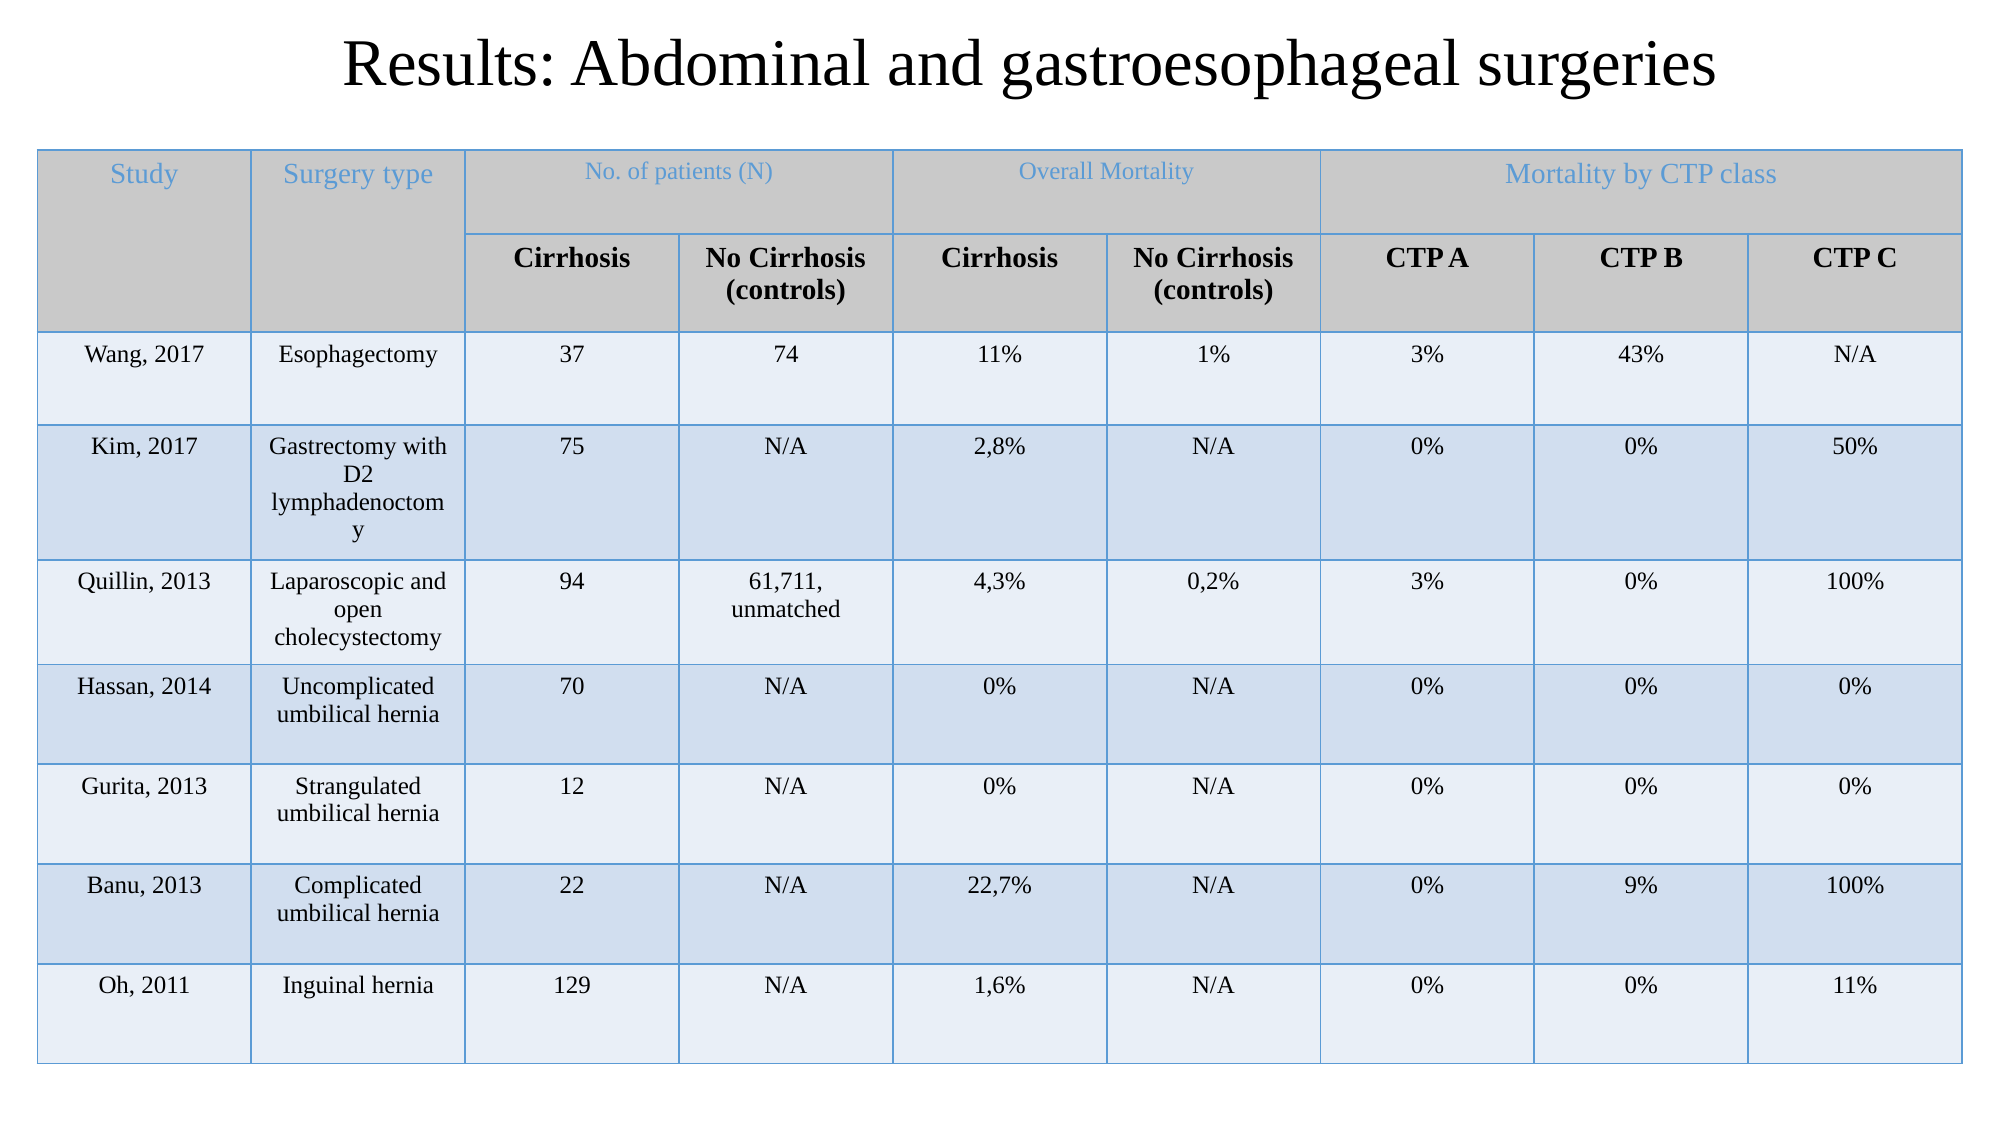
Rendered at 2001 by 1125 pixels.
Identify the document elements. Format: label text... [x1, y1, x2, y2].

table_cell No Cirrhosis (controls) [680, 235, 892, 331]
table_cell Inguinal hernia [252, 965, 464, 1063]
table_cell 1% [1108, 333, 1320, 424]
table_cell CTP C [1749, 235, 1961, 331]
table_cell 0% [1535, 765, 1747, 863]
table_cell 61,711, unmatched [680, 561, 892, 664]
table_cell 22,7% [894, 865, 1106, 963]
table_cell 1,6% [894, 965, 1106, 1063]
table_cell Kim, 2017 [38, 426, 250, 559]
table_cell N/A [680, 865, 892, 963]
table_header Surgery type [252, 151, 464, 331]
table_cell N/A [1108, 665, 1320, 763]
table_cell Gastrectomy with D2 lymphadenoctomy [252, 426, 464, 559]
table_cell Uncomplicated umbilical hernia [252, 665, 464, 763]
table_cell 75 [466, 426, 678, 559]
table_cell Complicated umbilical hernia [252, 865, 464, 963]
table_cell 0% [1321, 426, 1533, 559]
table_cell No Cirrhosis (controls) [1108, 235, 1320, 331]
table_cell 0% [1535, 561, 1747, 664]
table_cell CTP A [1321, 235, 1533, 331]
table_cell 3% [1321, 333, 1533, 424]
table_cell N/A [1749, 333, 1961, 424]
table_cell Quillin, 2013 [38, 561, 250, 664]
table_cell Banu, 2013 [38, 865, 250, 963]
table_cell 37 [466, 333, 678, 424]
table_cell Hassan, 2014 [38, 665, 250, 763]
table_cell 74 [680, 333, 892, 424]
table_cell Laparoscopic and open cholecystectomy [252, 561, 464, 664]
table_cell N/A [1108, 765, 1320, 863]
table_cell Cirrhosis [466, 235, 678, 331]
table_cell 100% [1749, 561, 1961, 664]
table_cell Oh, 2011 [38, 965, 250, 1063]
table_cell 11% [1749, 965, 1961, 1063]
table_cell N/A [1108, 865, 1320, 963]
table_cell CTP B [1535, 235, 1747, 331]
table_cell 0,2% [1108, 561, 1320, 664]
table_cell N/A [680, 765, 892, 863]
table_cell 0% [1535, 665, 1747, 763]
table_cell 9% [1535, 865, 1747, 963]
table_cell N/A [680, 426, 892, 559]
table_cell 0% [1321, 865, 1533, 963]
table_cell 0% [1321, 765, 1533, 863]
table_cell N/A [680, 665, 892, 763]
table_cell 0% [894, 765, 1106, 863]
table_cell 100% [1749, 865, 1961, 963]
table_cell 4,3% [894, 561, 1106, 664]
table_cell 0% [1749, 765, 1961, 863]
table_cell 0% [1749, 665, 1961, 763]
table_cell 0% [894, 665, 1106, 763]
table_cell 22 [466, 865, 678, 963]
table_cell 2,8% [894, 426, 1106, 559]
text_box Results: Abdominal and gastroesophageal surgeries [287, 11, 1775, 107]
table_cell 11% [894, 333, 1106, 424]
table_cell Gurita, 2013 [38, 765, 250, 863]
table_header Mortality by CTP class [1321, 151, 1961, 233]
table_cell Strangulated umbilical hernia [252, 765, 464, 863]
table_header No. of patients (N) [466, 151, 892, 233]
table_cell 70 [466, 665, 678, 763]
table_cell Esophagectomy [252, 333, 464, 424]
table_cell 129 [466, 965, 678, 1063]
table_cell N/A [680, 965, 892, 1063]
table_cell 94 [466, 561, 678, 664]
table_cell 43% [1535, 333, 1747, 424]
table_cell 0% [1535, 965, 1747, 1063]
table_cell 50% [1749, 426, 1961, 559]
table_cell N/A [1108, 426, 1320, 559]
table_cell Cirrhosis [894, 235, 1106, 331]
table_cell N/A [1108, 965, 1320, 1063]
table_cell Wang, 2017 [38, 333, 250, 424]
table_cell 12 [466, 765, 678, 863]
table_cell 3% [1321, 561, 1533, 664]
table_header Study [38, 151, 250, 331]
table_cell 0% [1321, 965, 1533, 1063]
table_header Overall Mortality [894, 151, 1320, 233]
table_cell 0% [1535, 426, 1747, 559]
table_cell 0% [1321, 665, 1533, 763]
